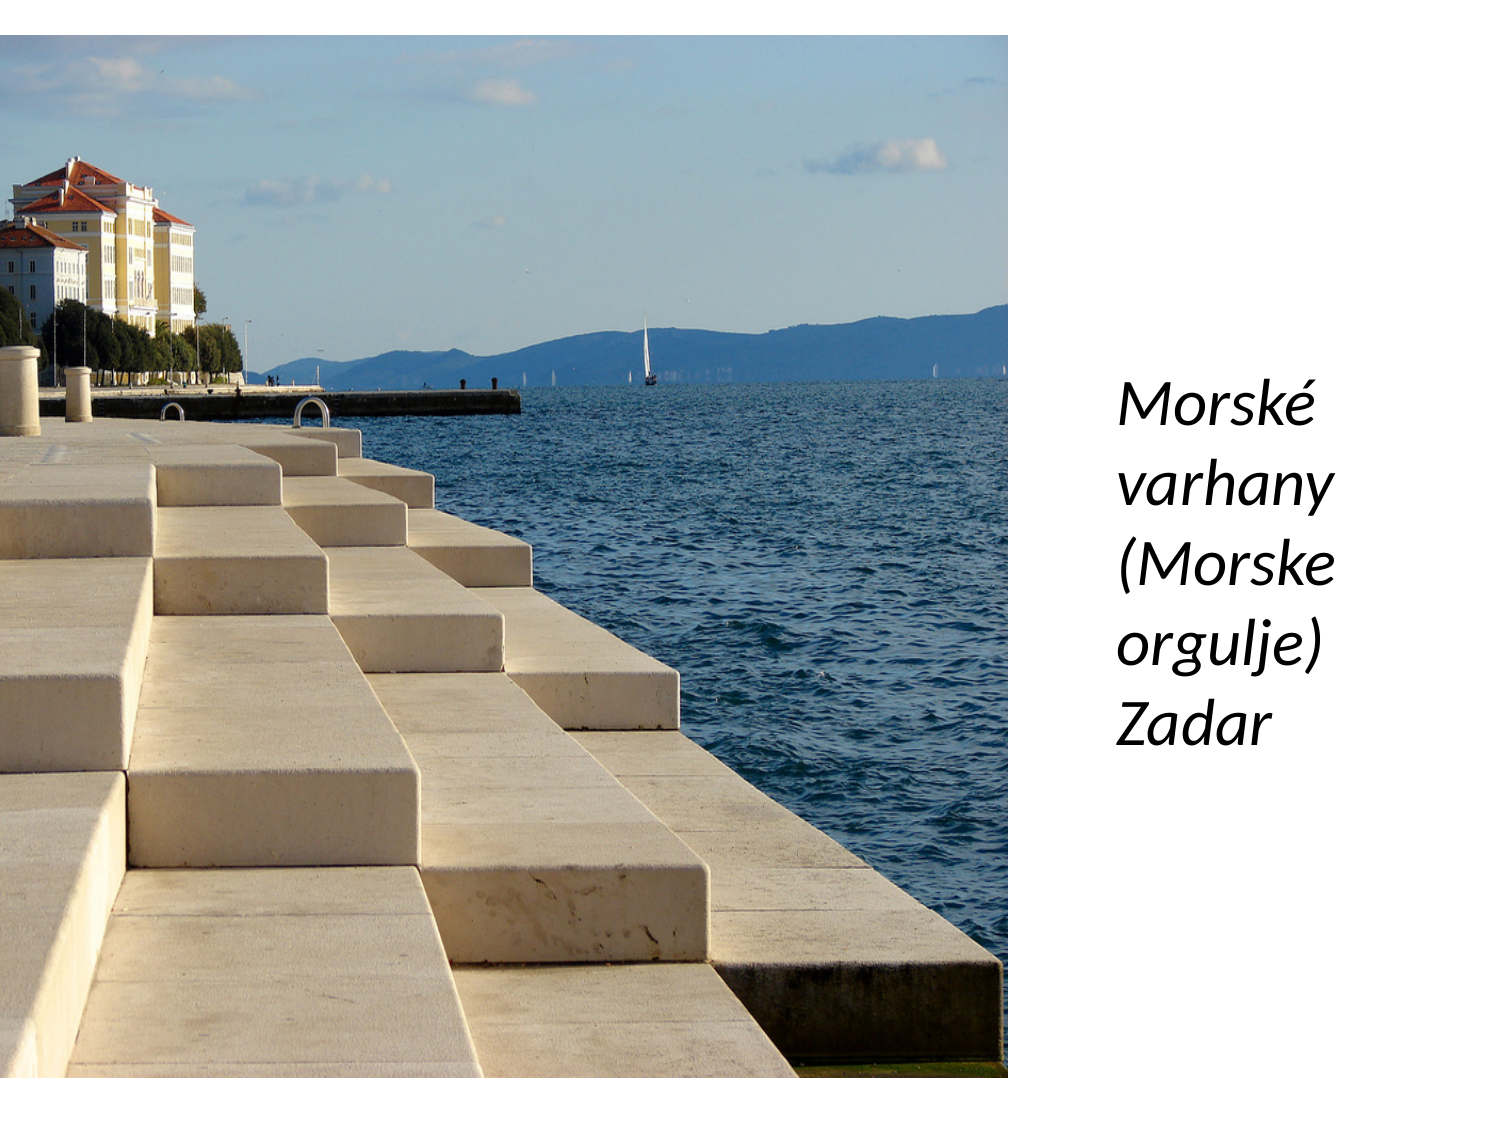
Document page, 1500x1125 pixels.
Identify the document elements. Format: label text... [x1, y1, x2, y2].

picture [0, 34, 1009, 1079]
text_box Morské varhany (Morske orgulje) Zadar [1101, 351, 1407, 767]
